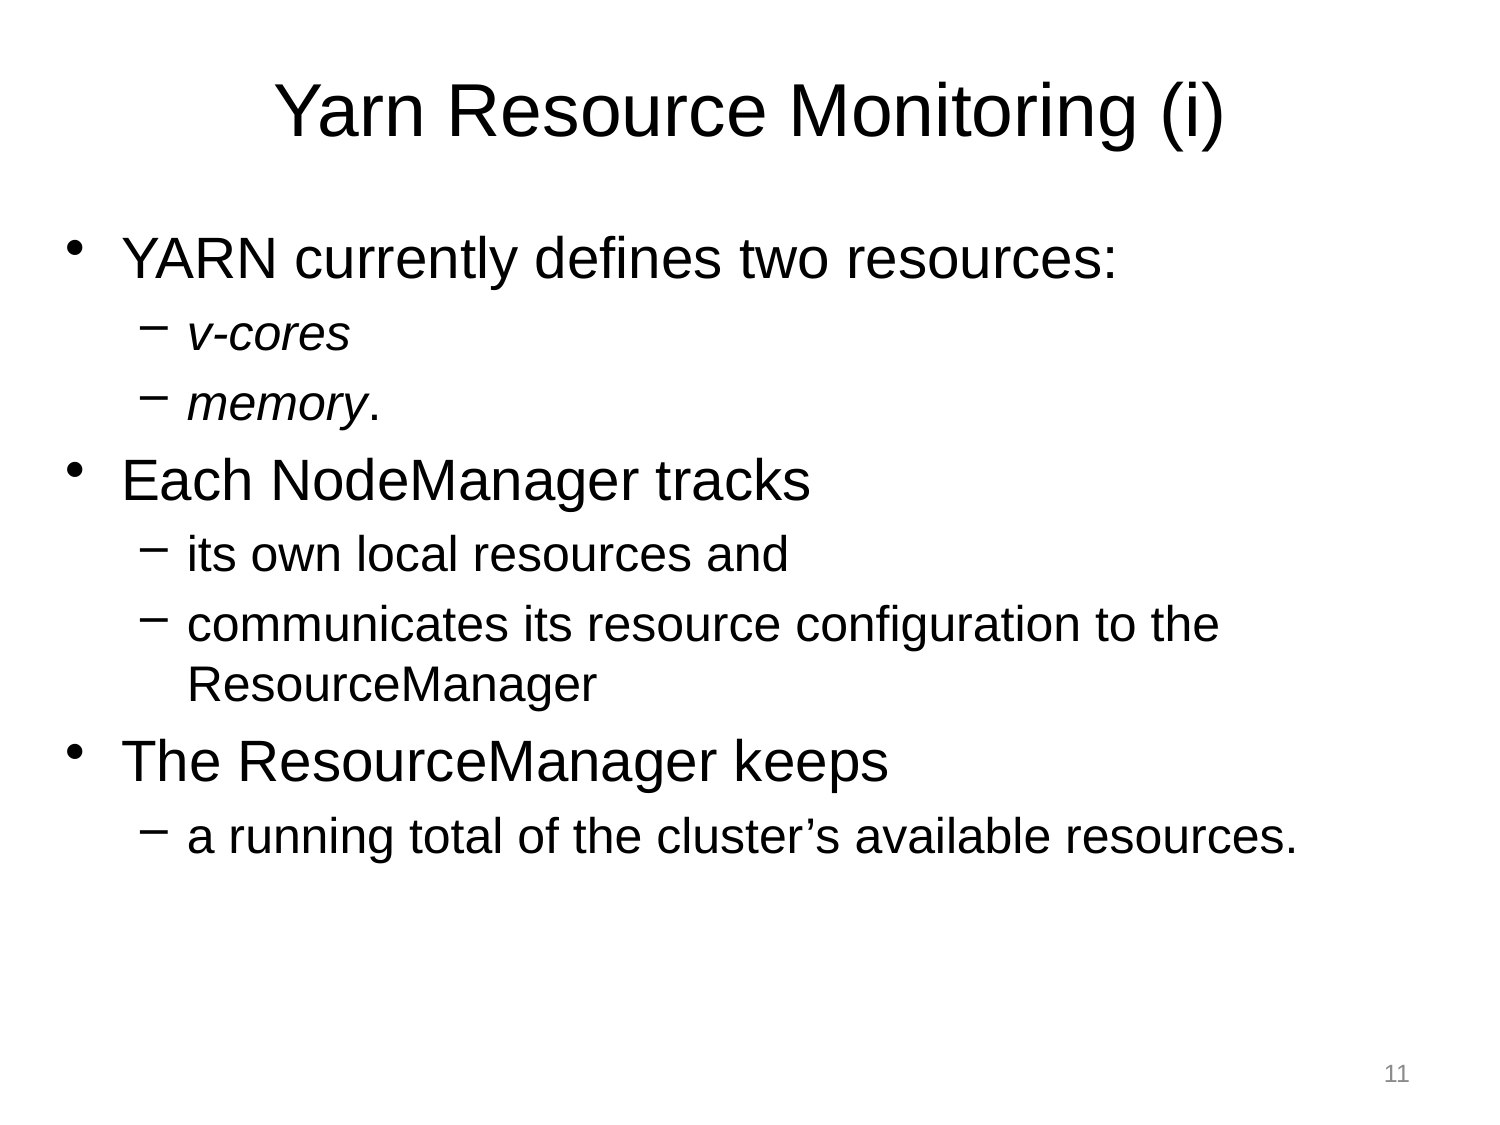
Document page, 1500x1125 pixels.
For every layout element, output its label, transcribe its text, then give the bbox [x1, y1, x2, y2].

slide_number 11 [1074, 1042, 1425, 1103]
list YARN currently defines two resources: v-cores memory. Each NodeManager tracks its own local resources and communicates its resource configuration to the ResourceManager The ResourceManager keeps a running total of the cluster’s available resources. [49, 212, 1451, 1026]
title Yarn Resource Monitoring (i) [49, 24, 1451, 188]
